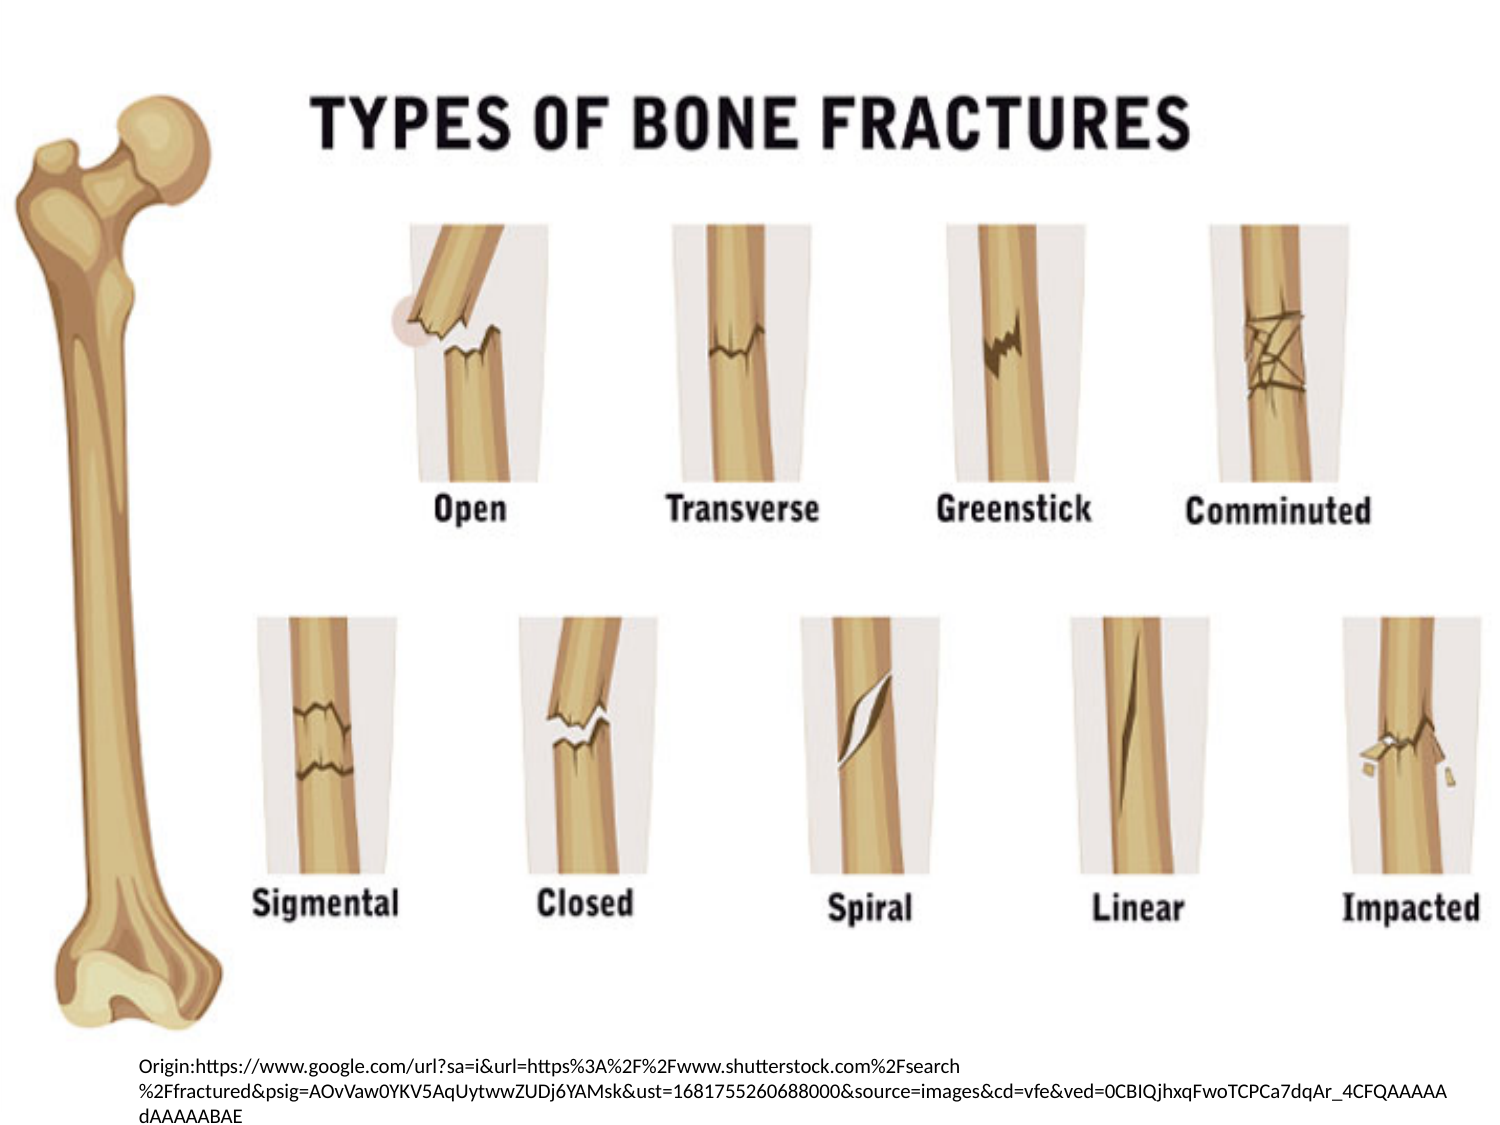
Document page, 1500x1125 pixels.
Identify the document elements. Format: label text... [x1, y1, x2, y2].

text_box Origin:https://www.google.com/url?sa=i&url=https%3A%2F%2Fwww.shutterstock.com%2Fsearch%2Ffractured&psig=AOvVaw0YKV5AqUytwwZUDj6YAMsk&ust=1681755260688000&source=images&cd=vfe&ved=0CBIQjhxqFwoTCPCa7dqAr_4CFQAAAAAdAAAAABAE [123, 1119, 1471, 1125]
picture [0, 0, 1500, 1113]
